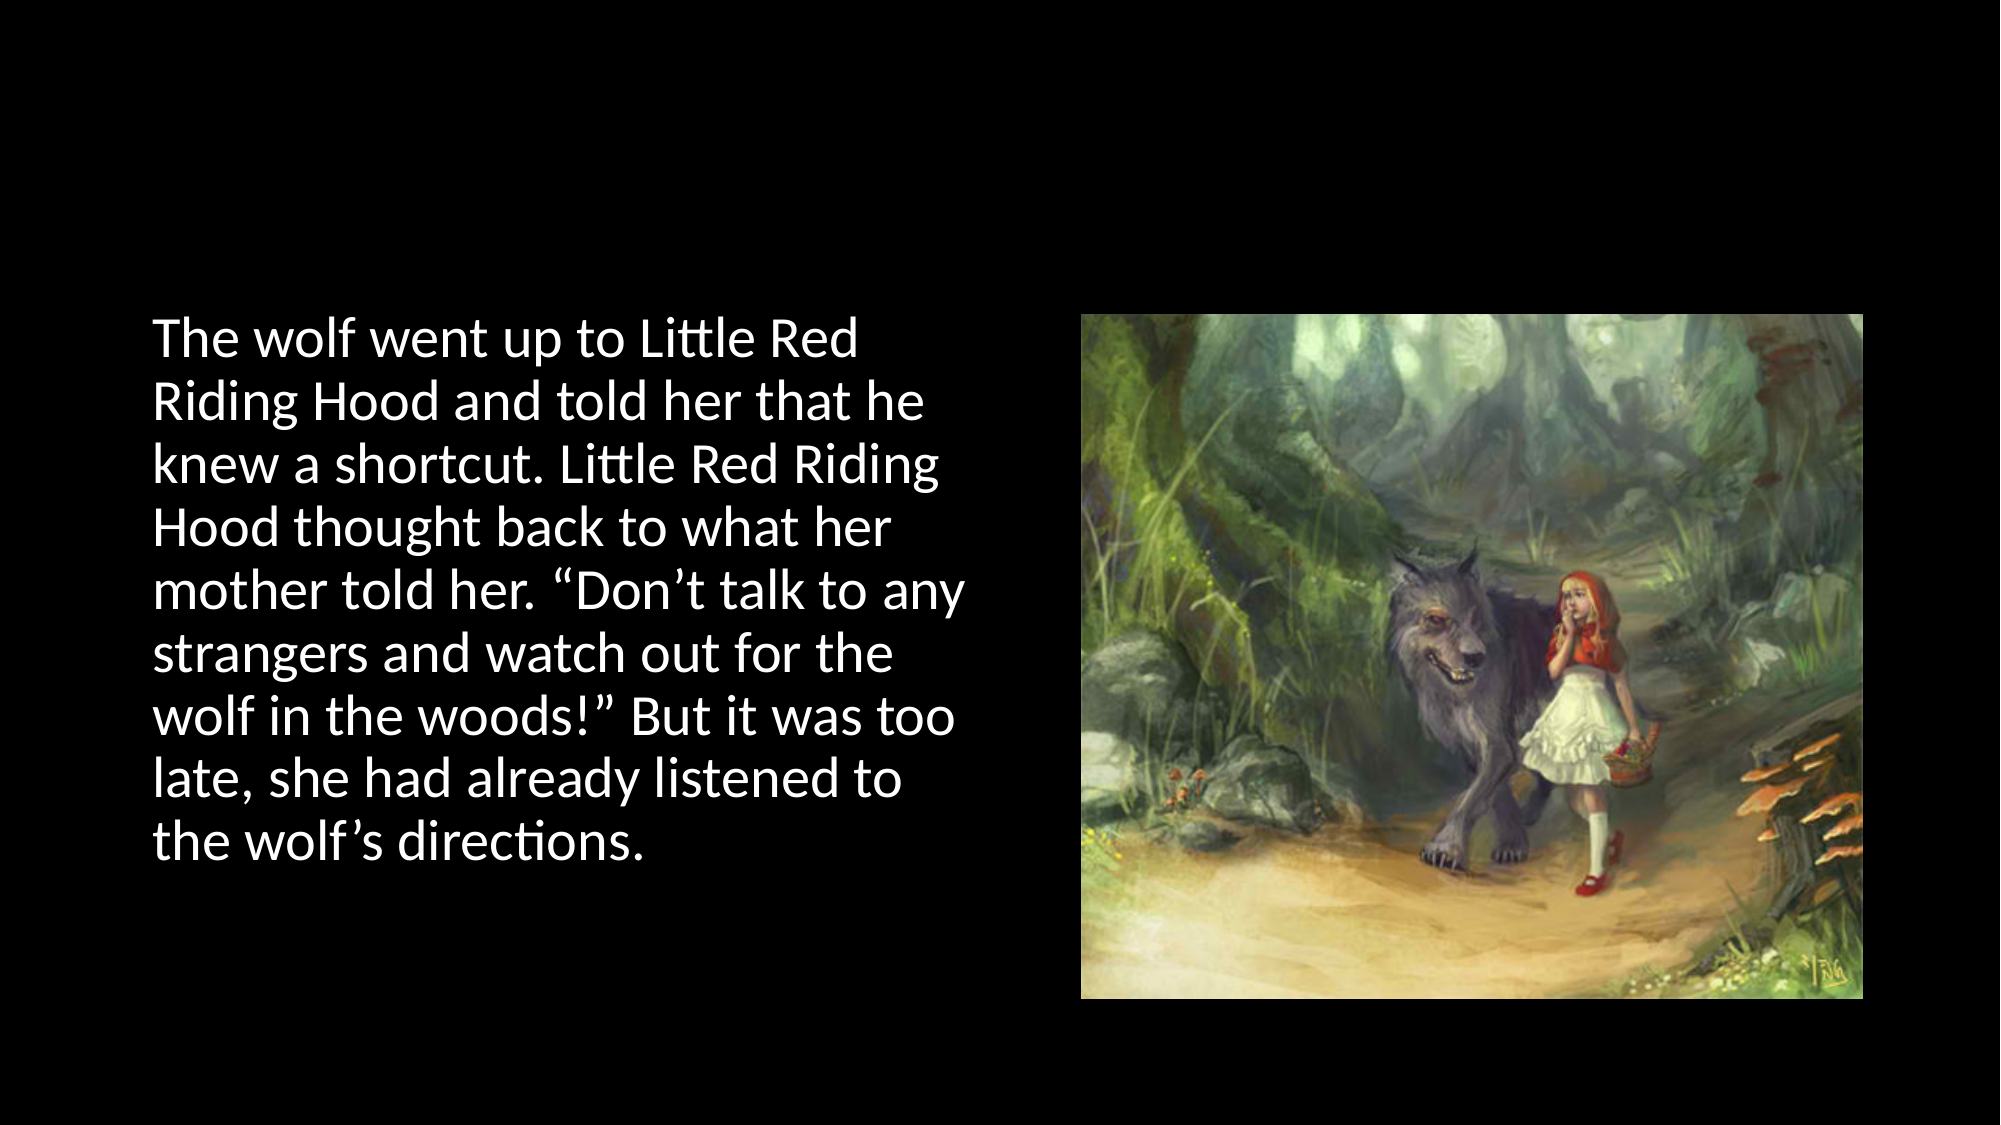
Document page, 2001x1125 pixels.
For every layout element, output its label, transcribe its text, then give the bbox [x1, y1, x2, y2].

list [1081, 314, 1863, 999]
list The wolf went up to Little Red Riding Hood and told her that he knew a shortcut. Little Red Riding Hood thought back to what her mother told her. “Don’t talk to any strangers and watch out for the wolf in the woods!” But it was too late, she had already listened to the wolf’s directions. [137, 299, 988, 1014]
